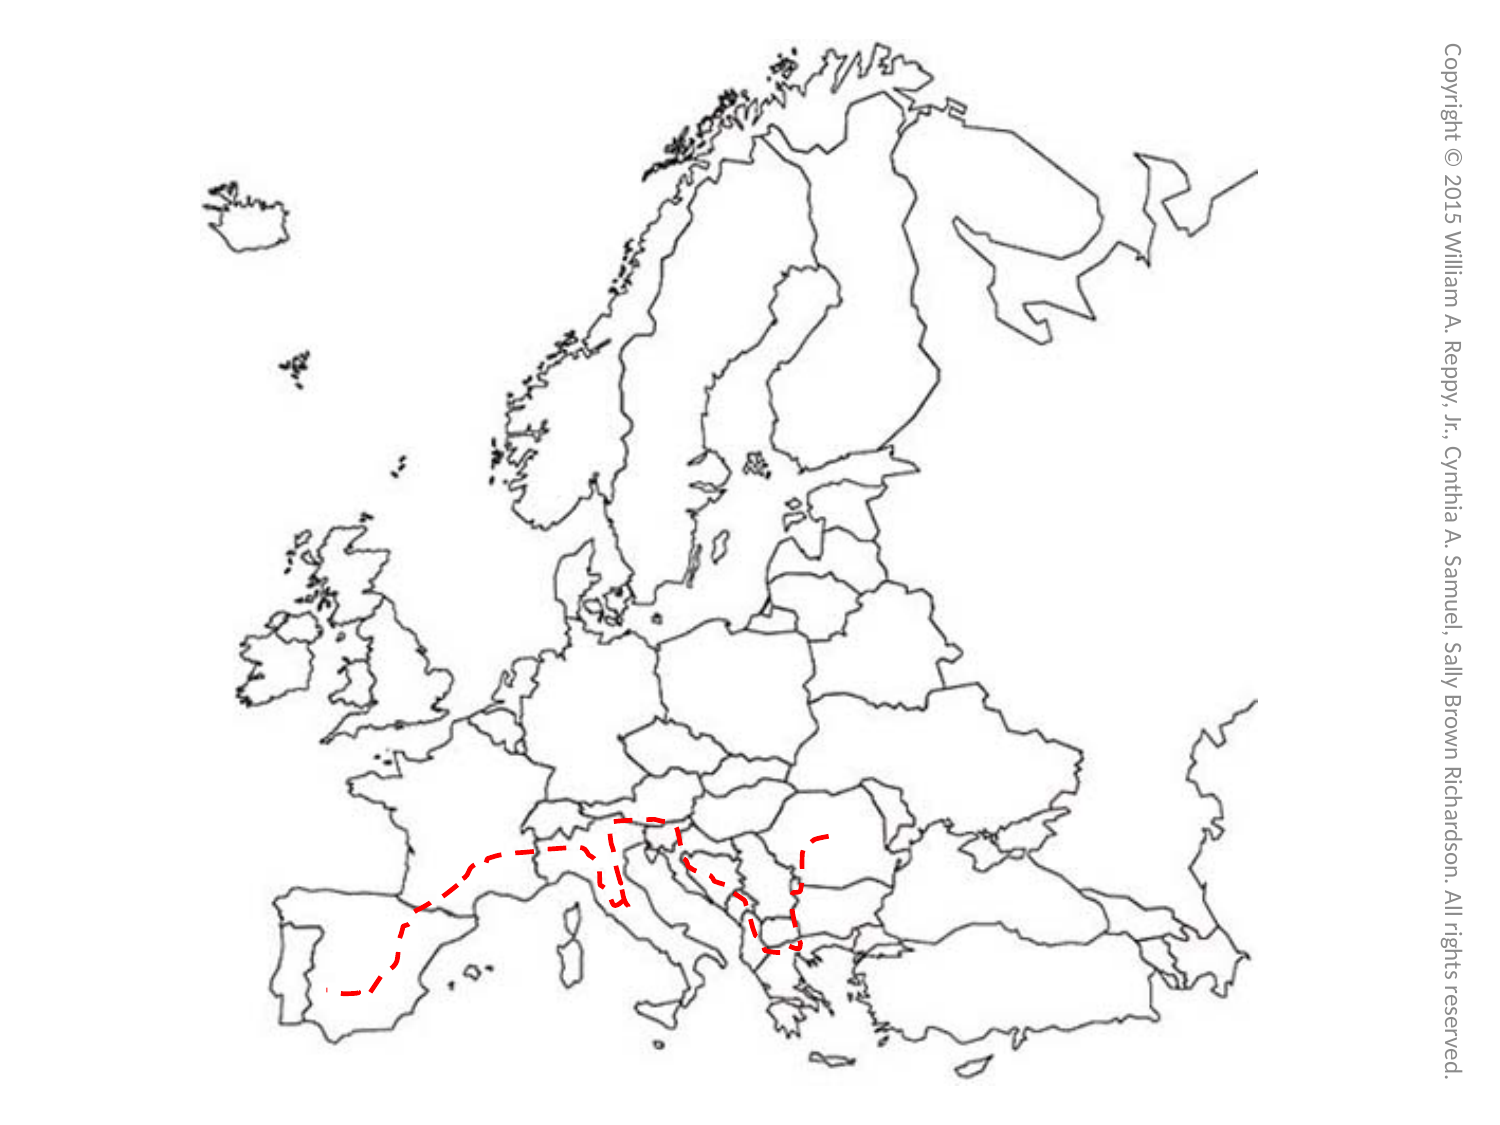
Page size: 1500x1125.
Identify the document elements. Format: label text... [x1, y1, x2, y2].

footer Copyright © 2015 William A. Reppy, Jr., Cynthia A. Samuel, Sally Brown Richardson. All rights reserved. [1425, 0, 1485, 1125]
picture [199, 38, 1258, 1086]
